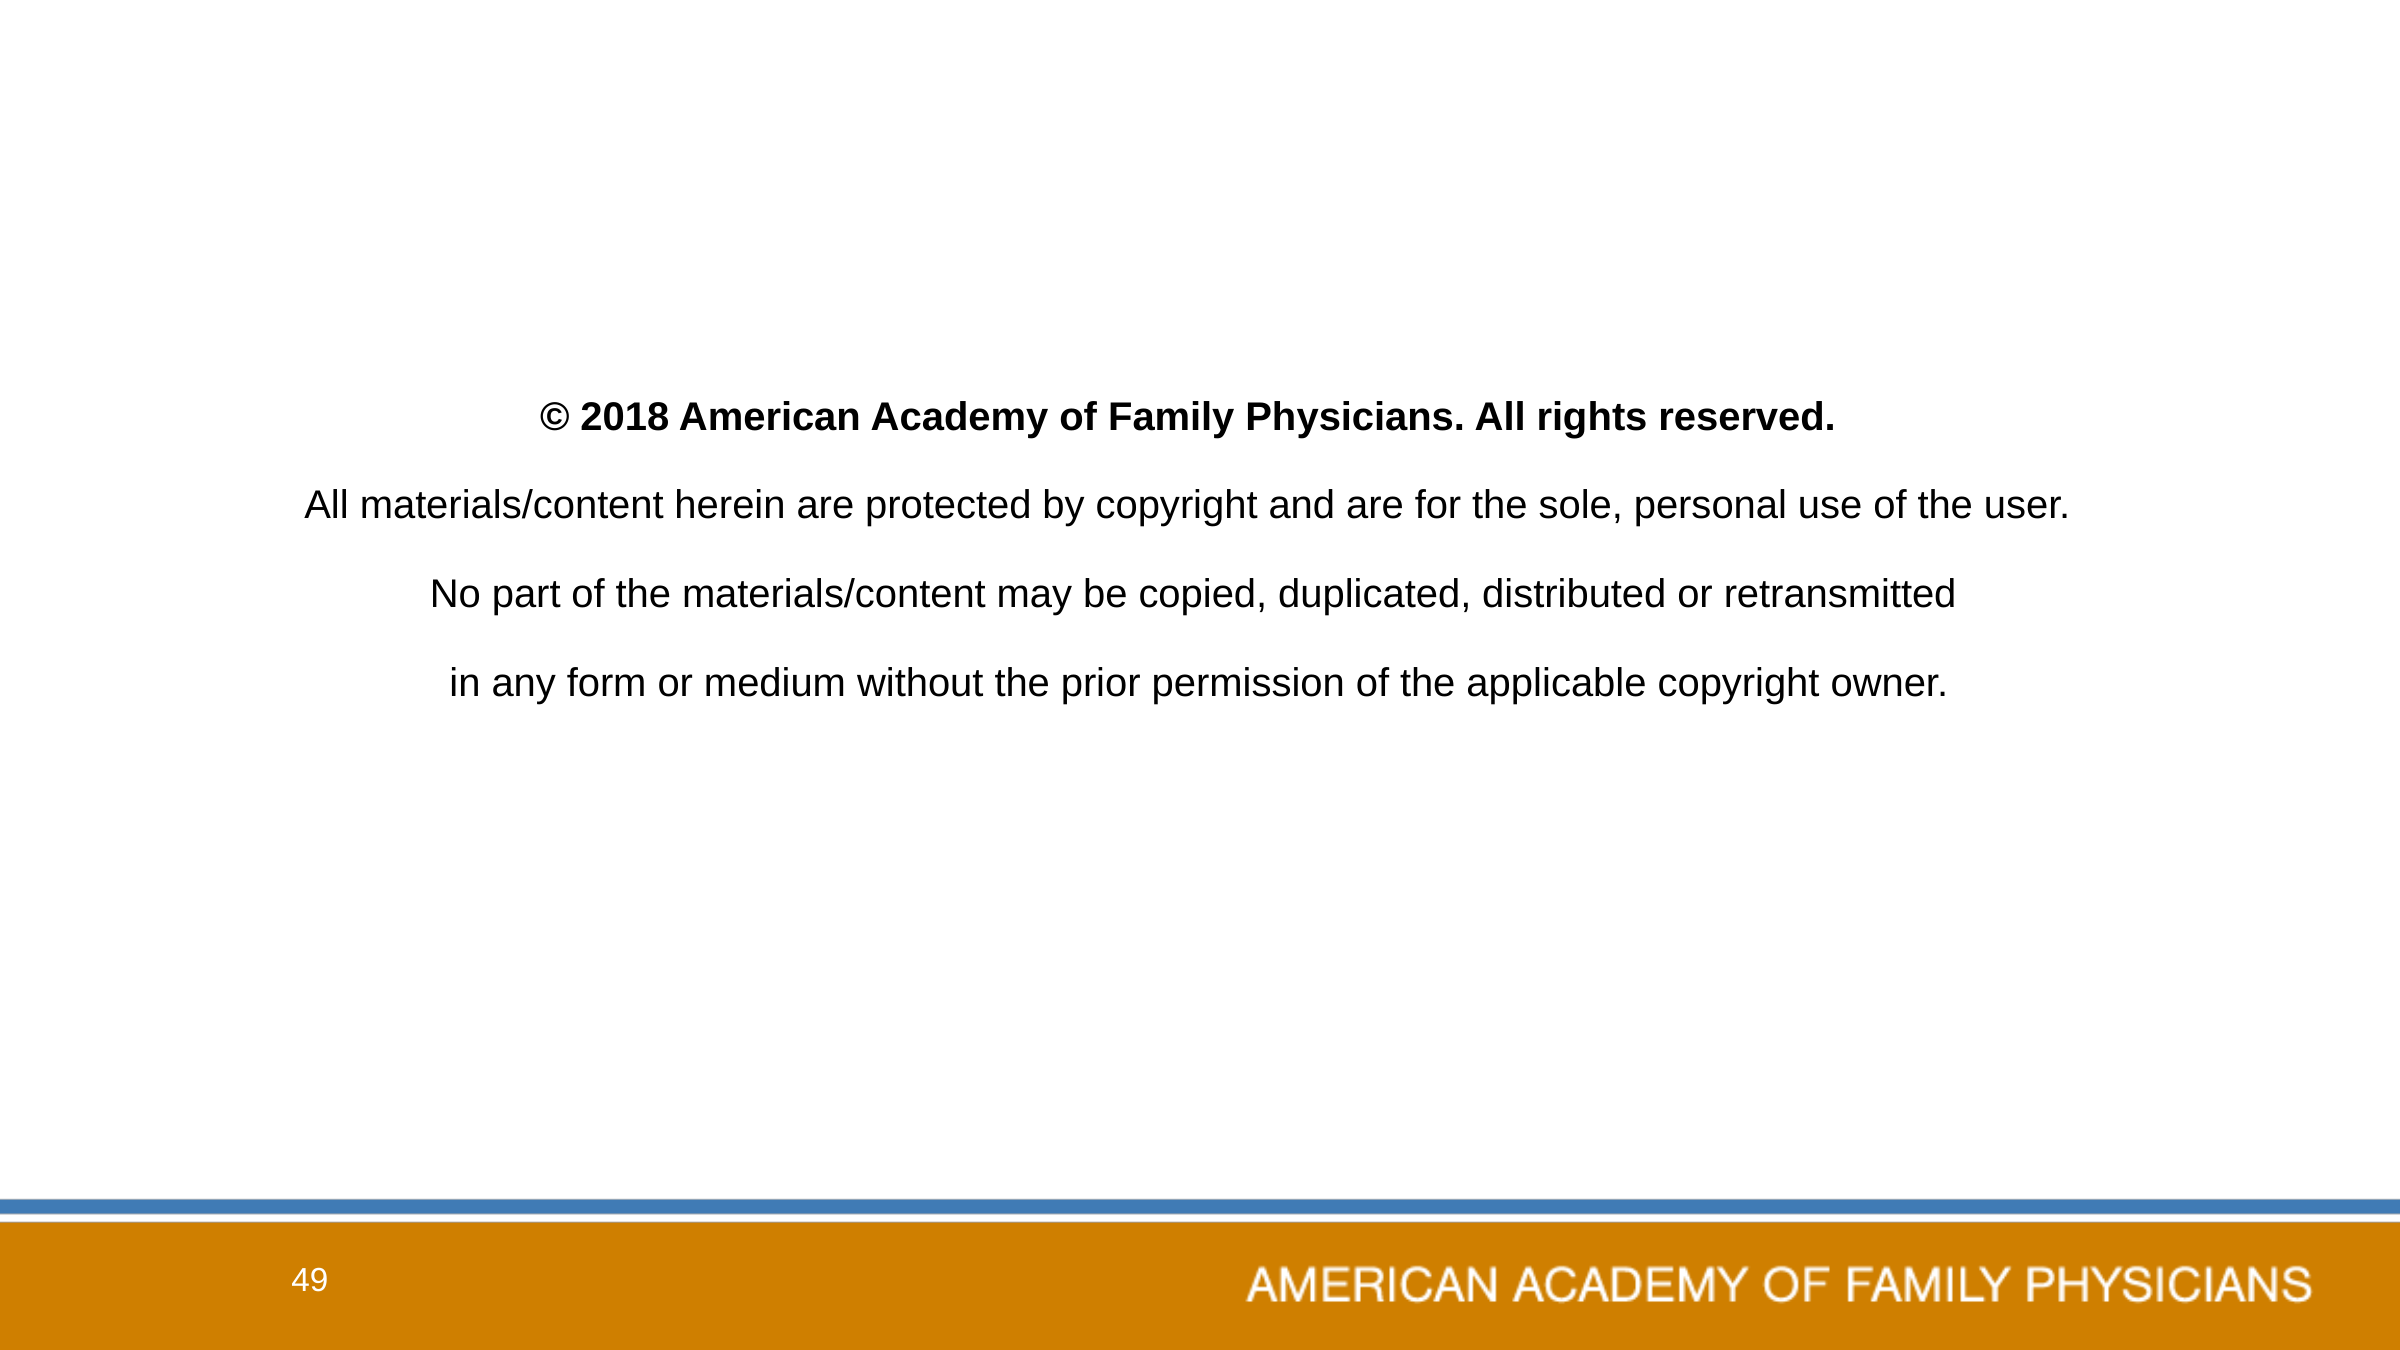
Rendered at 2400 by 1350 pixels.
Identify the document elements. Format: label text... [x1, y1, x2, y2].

list © 2018 American Academy of Family Physicians. All rights reserved. All materials/content herein are protected by copyright and are for the sole, personal use of the user. No part of the materials/content may be copied, duplicated, distributed or retransmitted in any form or medium without the prior permission of the applicable copyright owner. [268, 358, 2132, 982]
slide_number 49 [268, 1242, 344, 1315]
picture [0, 0, 2400, 1350]
